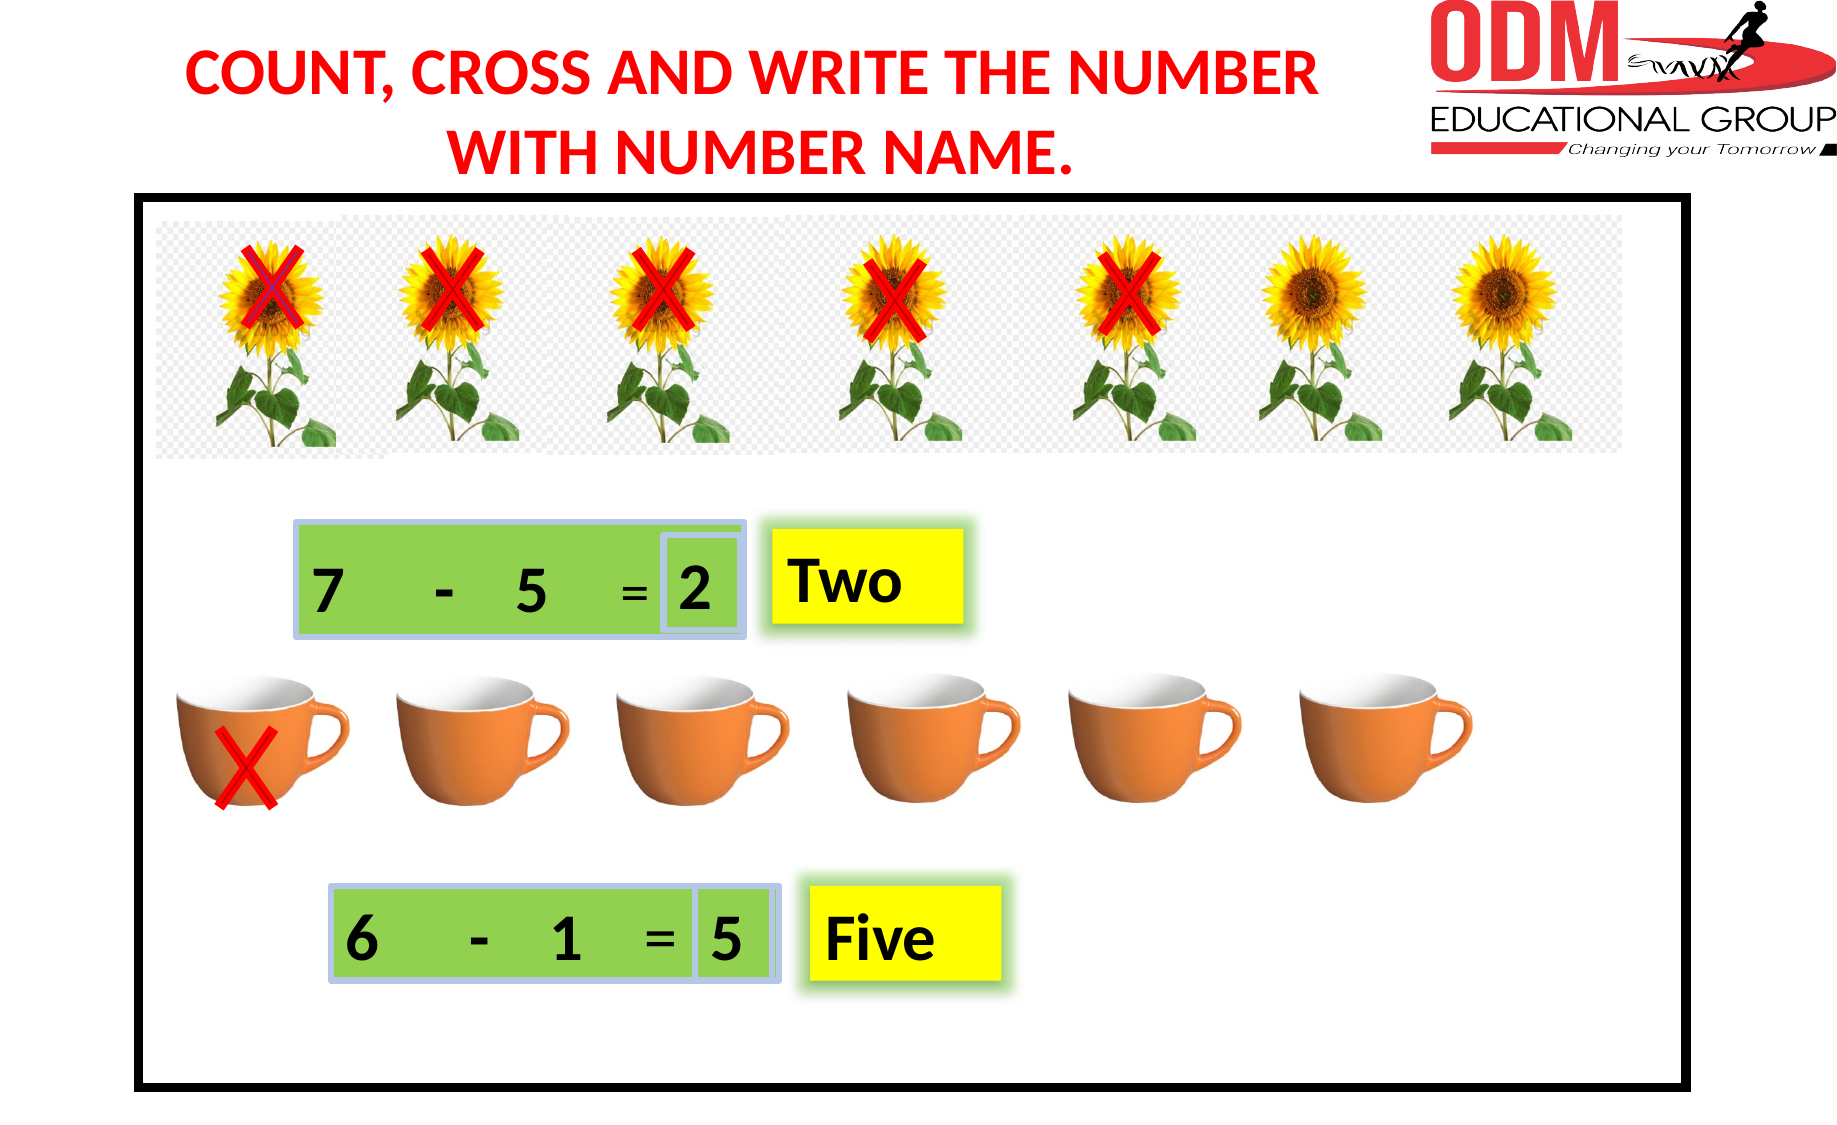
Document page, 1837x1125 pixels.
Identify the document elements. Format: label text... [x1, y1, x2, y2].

picture [156, 215, 1012, 460]
text_box COUNT, CROSS AND WRITE THE NUMBER WITH NUMBER NAME. [95, 20, 1351, 196]
picture [1431, 0, 1837, 157]
picture [1013, 215, 1622, 453]
picture [131, 551, 1494, 843]
text_box [138, 196, 1687, 1089]
